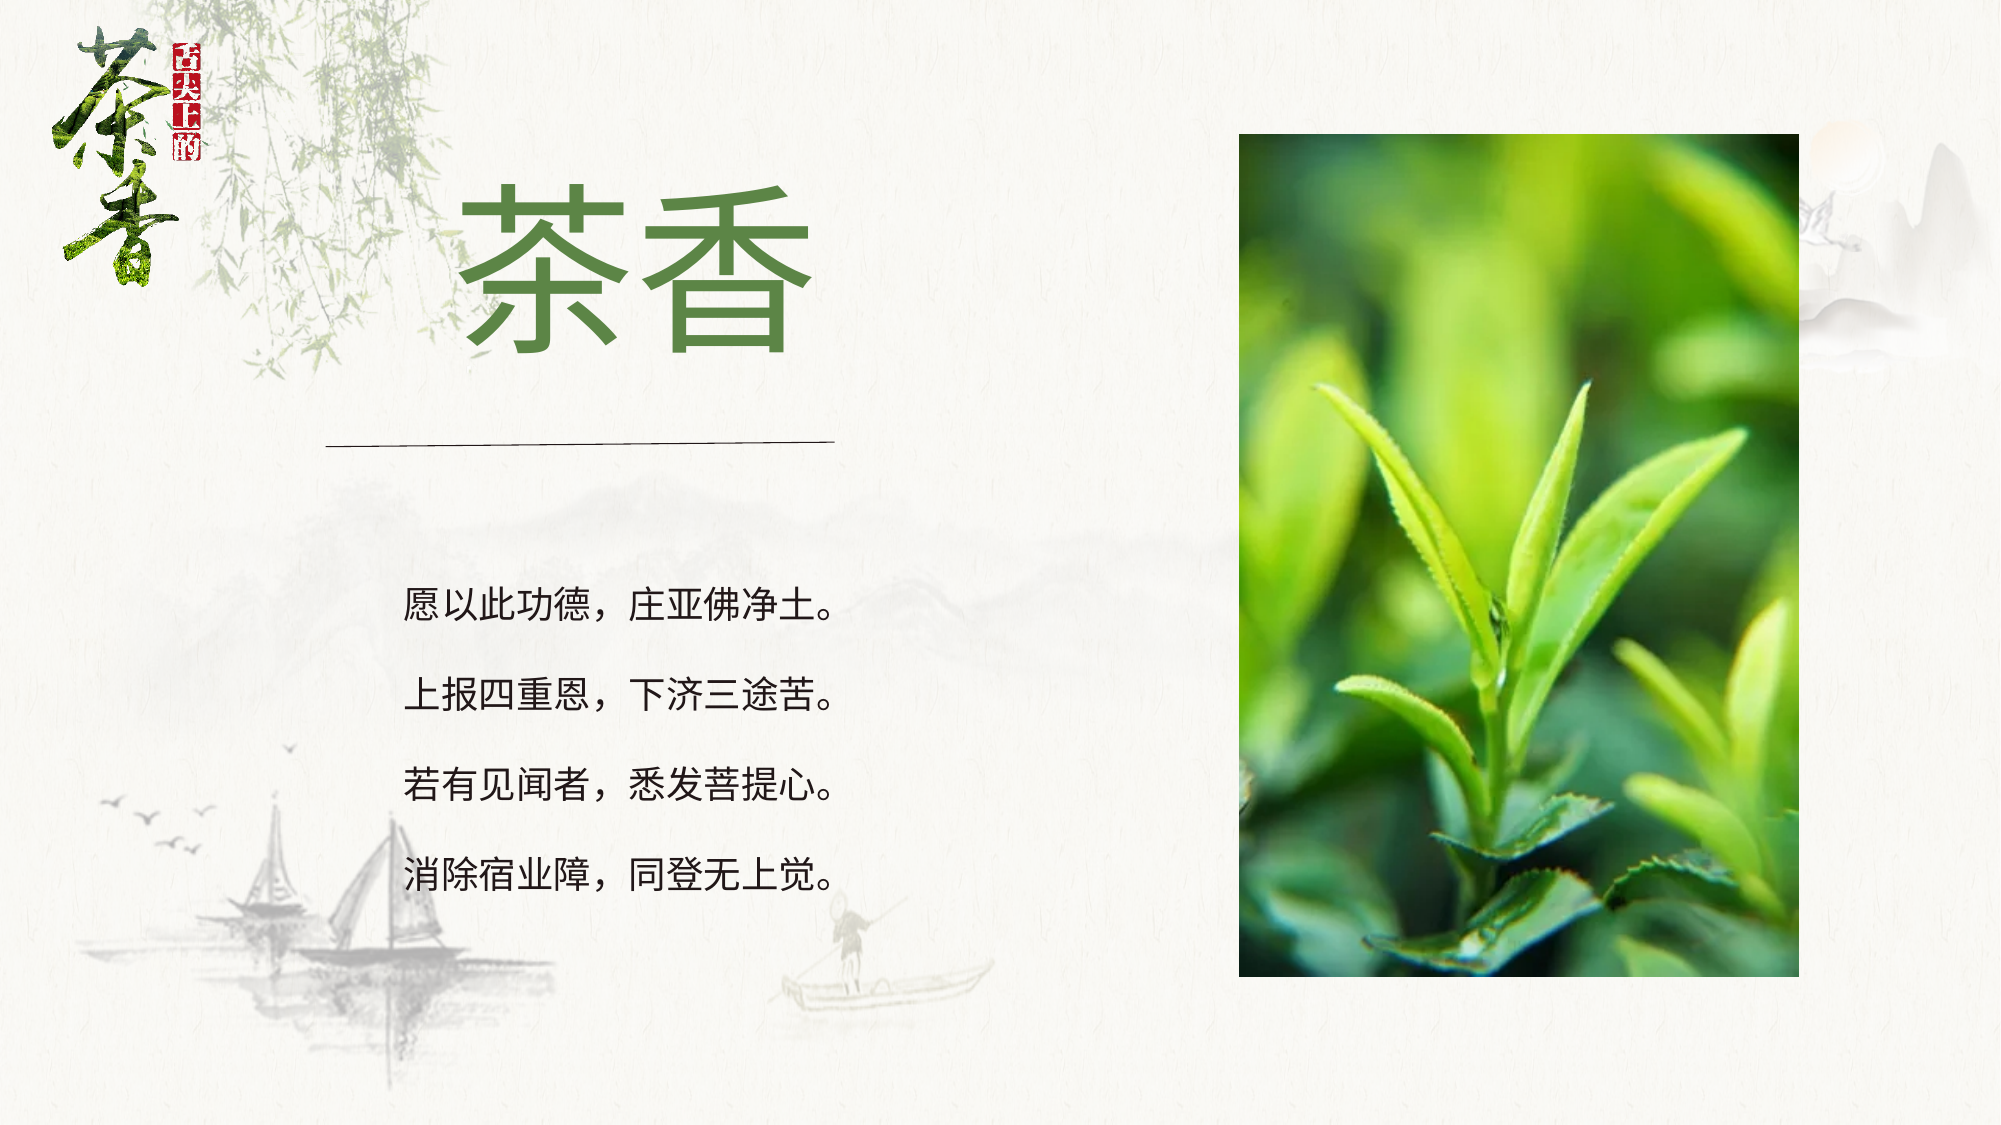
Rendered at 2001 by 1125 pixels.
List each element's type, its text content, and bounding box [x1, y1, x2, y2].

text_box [325, 442, 835, 447]
text_box 愿以此功德，庄亚佛净土。 上报四重恩，下济三途苦。 若有见闻者，悉发菩提心。 消除宿业障，同登无上觉。 [389, 529, 1188, 994]
text_box 茶香 [437, 147, 958, 383]
picture [1239, 134, 1799, 977]
picture [36, 11, 223, 293]
